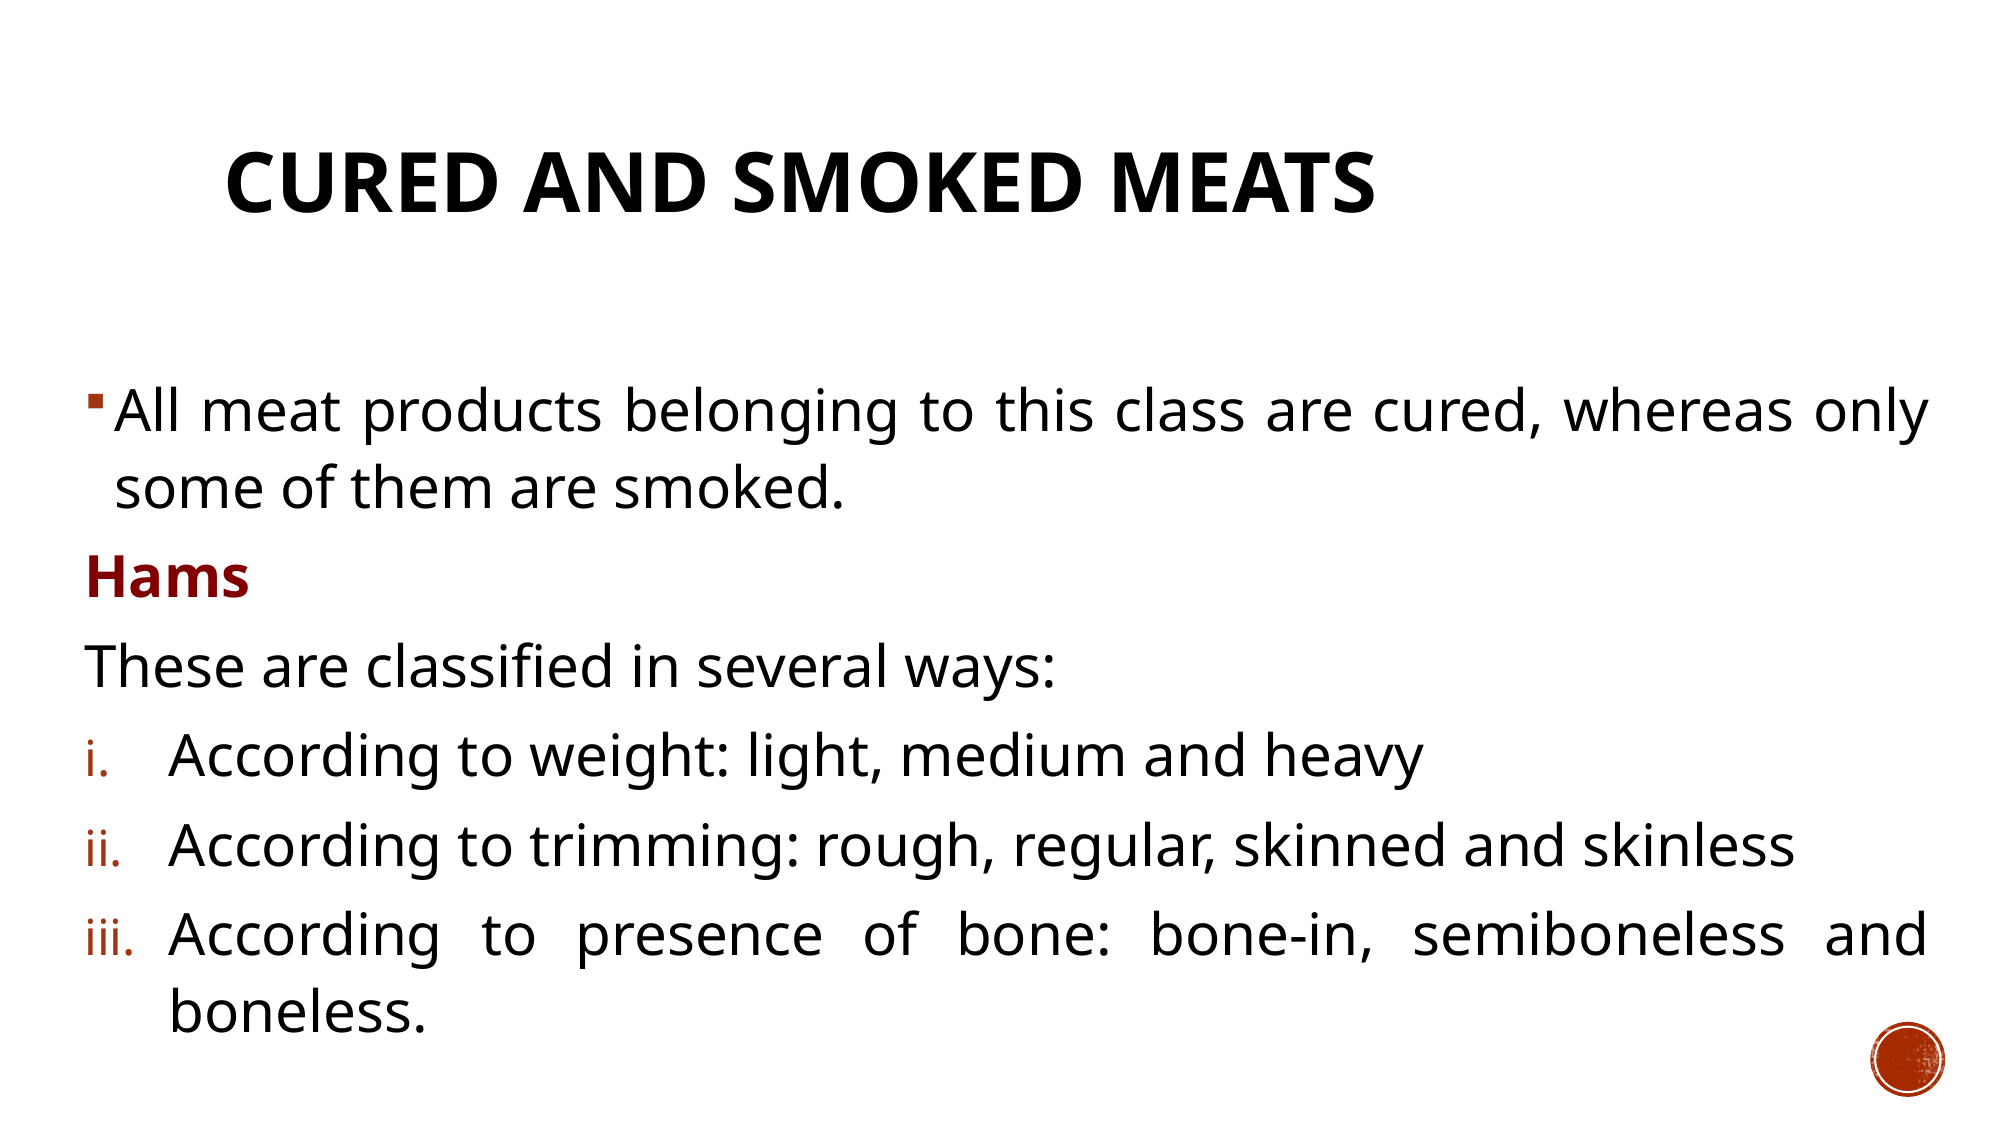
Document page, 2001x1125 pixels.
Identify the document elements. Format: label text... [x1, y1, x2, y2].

title Cured and Smoked Meats [99, 105, 1524, 266]
list All meat products belonging to this class are cured, whereas only some of them are smoked. Hams These are classified in several ways: According to weight: light, medium and heavy According to trimming: rough, regular, skinned and skinless According to presence of bone: bone-in, semiboneless and boneless. [69, 358, 1945, 1076]
